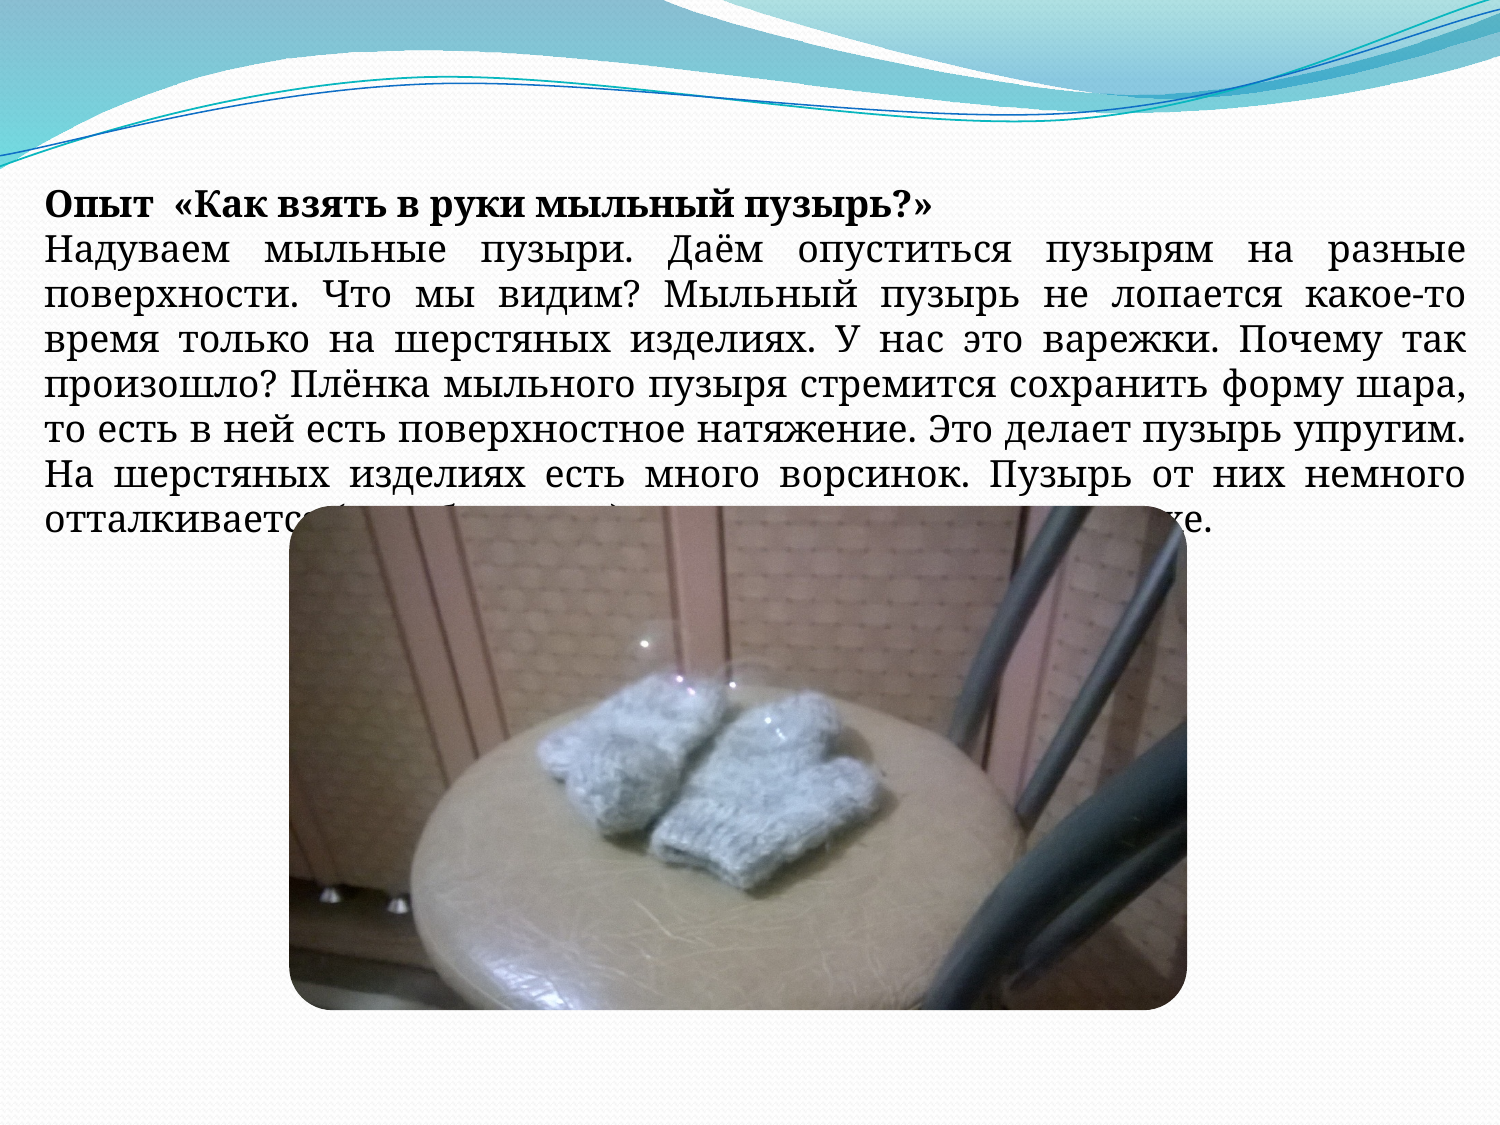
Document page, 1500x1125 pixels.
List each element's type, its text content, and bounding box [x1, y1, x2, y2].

picture [288, 505, 1188, 1011]
text_box Опыт «Как взять в руки мыльный пузырь?» Надуваем мыльные пузыри. Даём опуститься пузырям на разные поверхности. Что мы видим? Мыльный пузырь не лопается какое-то время только на шерстяных изделиях. У нас это варежки. Почему так произошло? Плёнка мыльного пузыря стремится сохранить форму шара, то есть в ней есть поверхностное натяжение. Это делает пузырь упругим. На шерстяных изделиях есть много ворсинок. Пузырь от них немного отталкивается (подобно мячу) и словно «зависает» в воздухе. [29, 172, 1483, 548]
